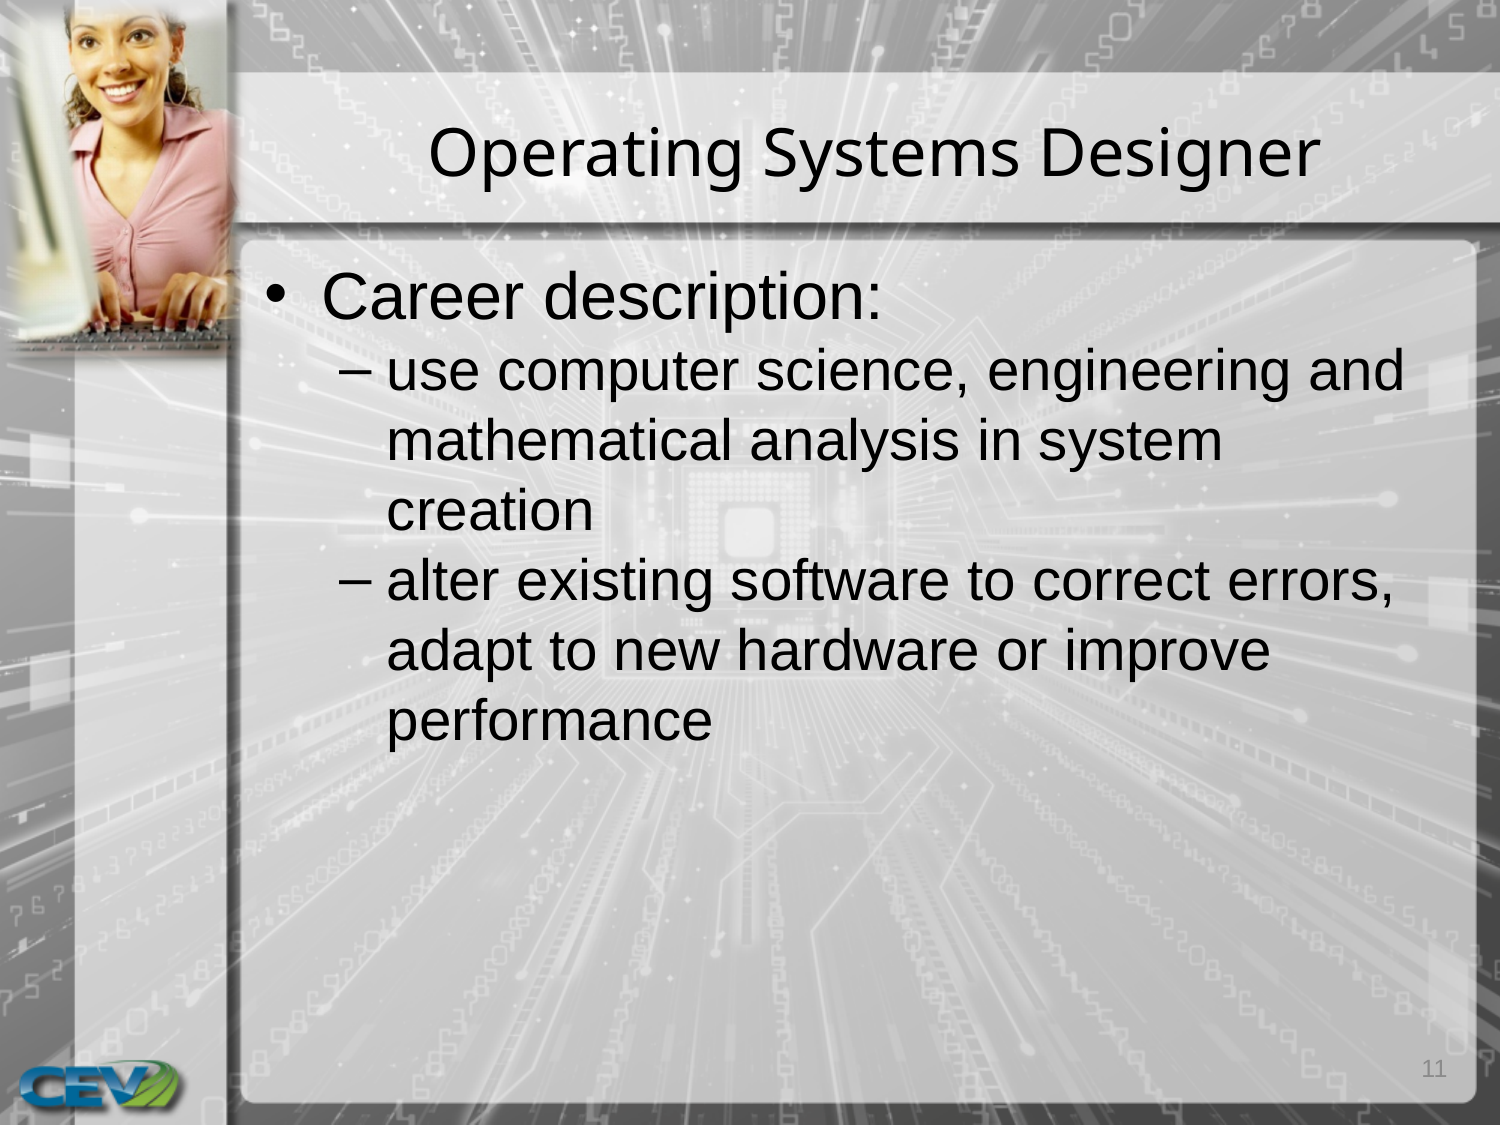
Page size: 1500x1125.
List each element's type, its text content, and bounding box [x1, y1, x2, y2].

title Operating Systems Designer [254, 75, 1500, 225]
slide_number 11 [1112, 1037, 1463, 1098]
list Career description: use computer science, engineering and mathematical analysis in system creation alter existing software to correct errors, adapt to new hardware or improve performance [249, 245, 1463, 1043]
picture [0, 0, 1500, 1125]
